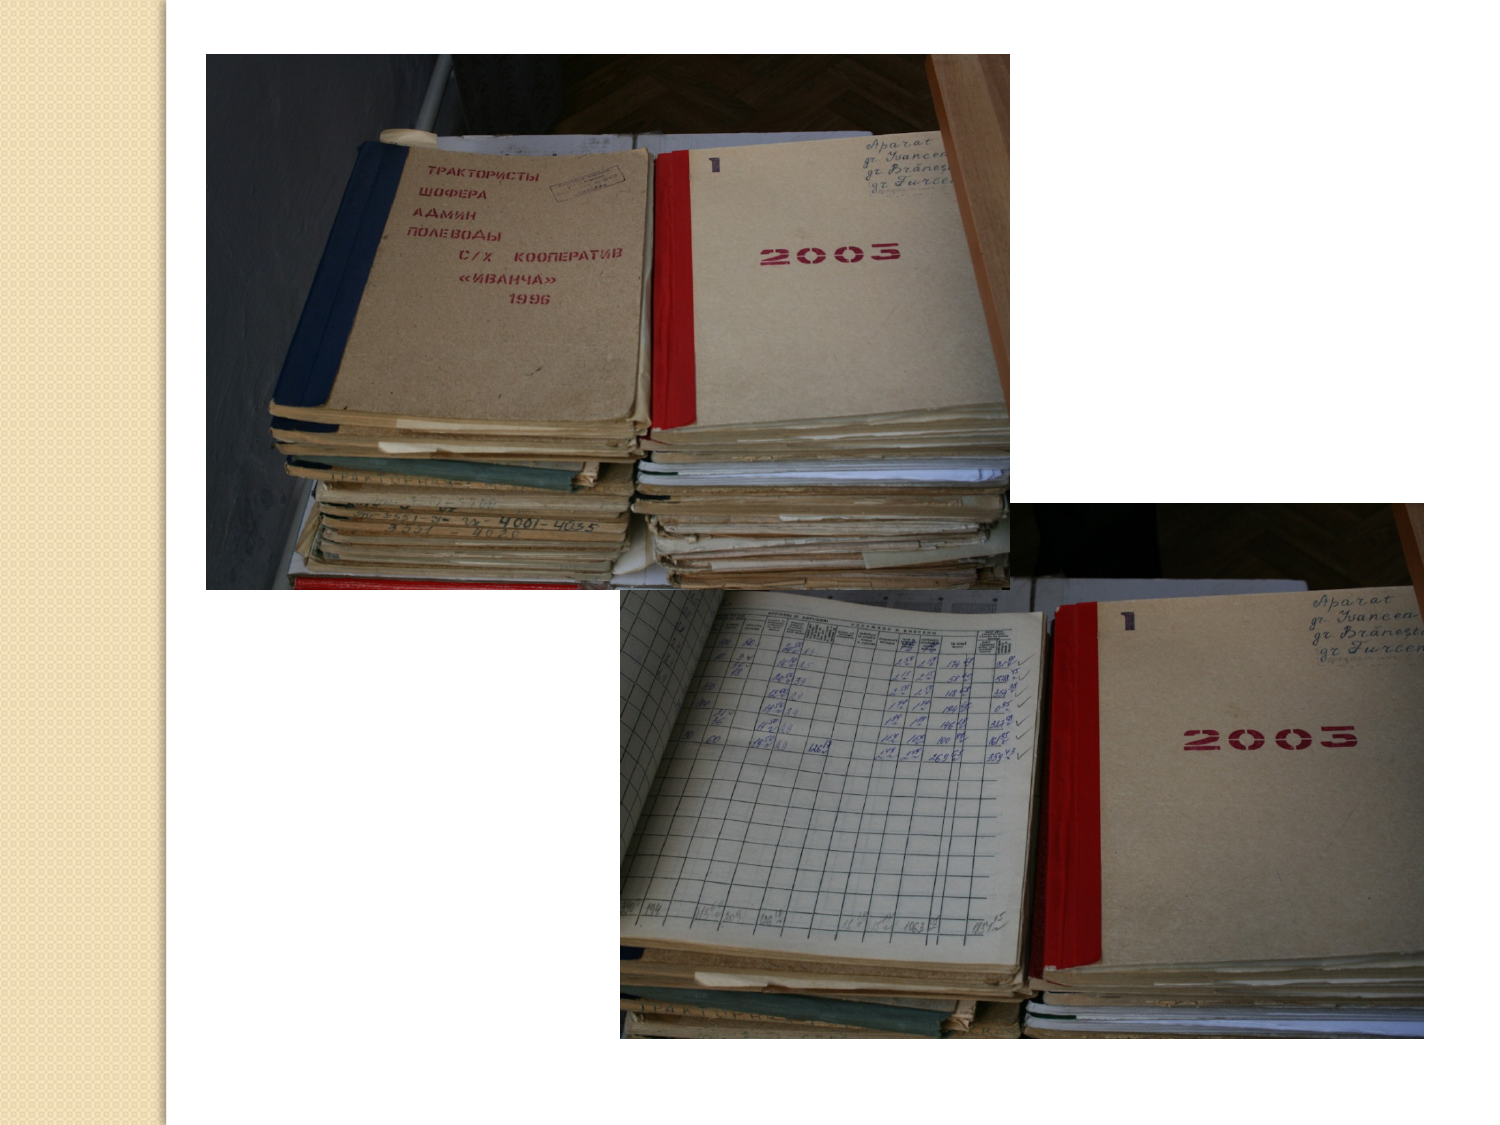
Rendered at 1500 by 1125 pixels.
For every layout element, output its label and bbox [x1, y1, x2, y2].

picture [206, 54, 1424, 1039]
